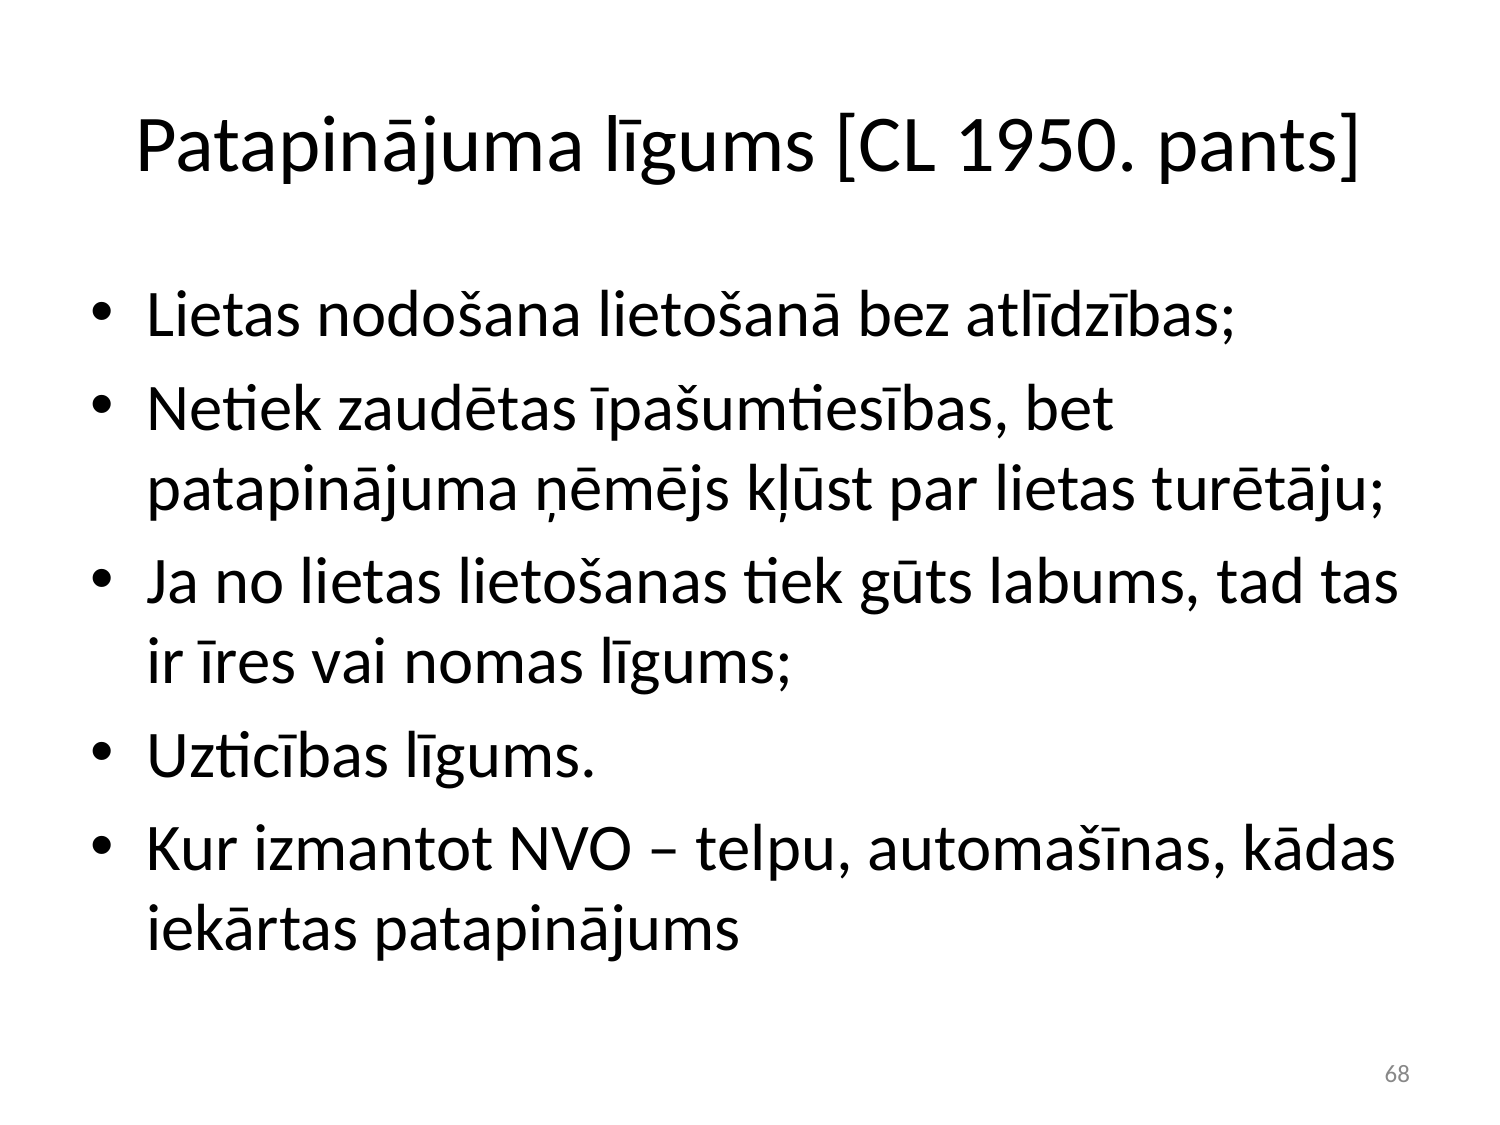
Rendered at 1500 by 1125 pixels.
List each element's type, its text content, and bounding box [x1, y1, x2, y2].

title Patapinājuma līgums [CL 1950. pants] [75, 45, 1425, 233]
slide_number ‹#› [1074, 1042, 1425, 1103]
list Lietas nodošana lietošanā bez atlīdzības; Netiek zaudētas īpašumtiesības, bet patapinājuma ņēmējs kļūst par lietas turētāju; Ja no lietas lietošanas tiek gūts labums, tad tas ir īres vai nomas līgums; Uzticības līgums. Kur izmantot NVO – telpu, automašīnas, kādas iekārtas patapinājums [75, 262, 1425, 1005]
